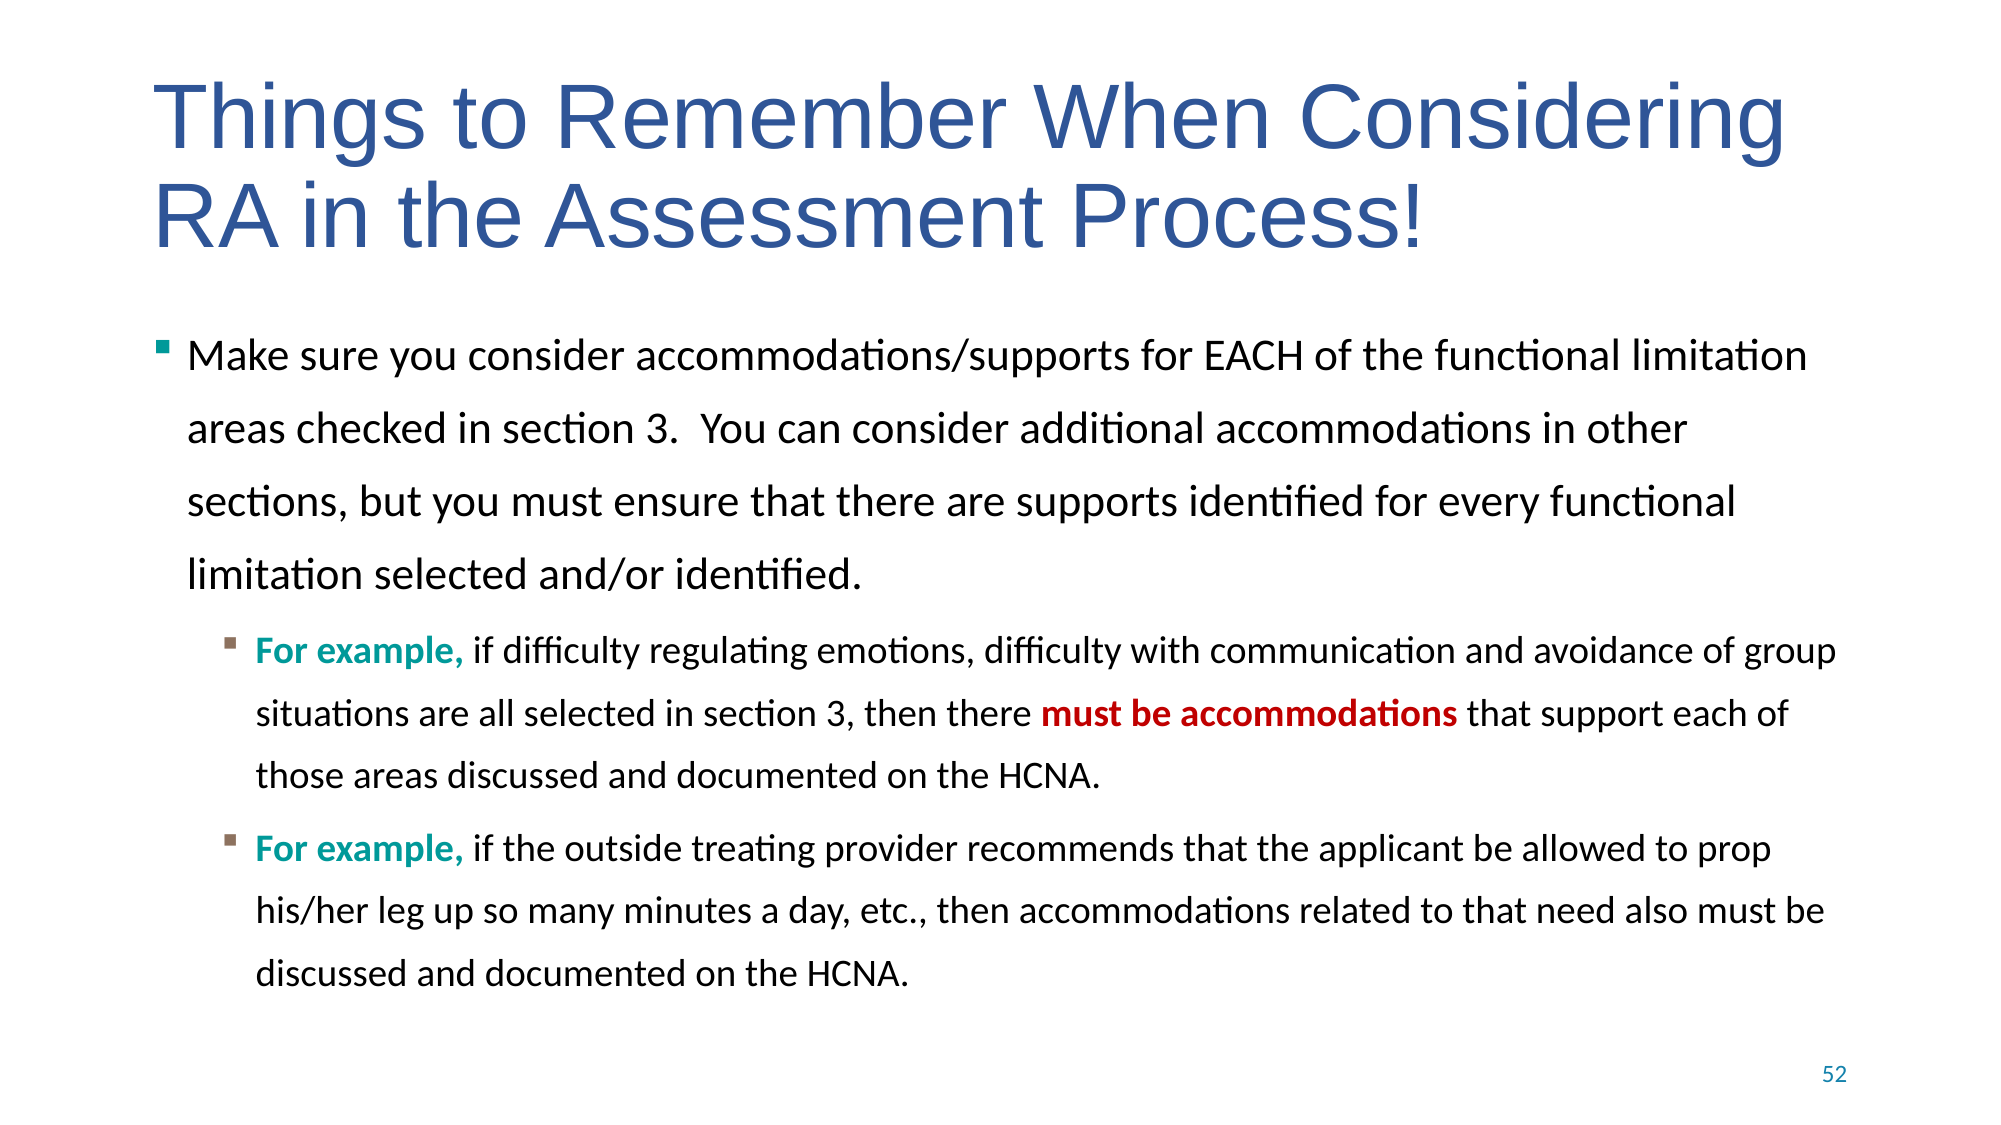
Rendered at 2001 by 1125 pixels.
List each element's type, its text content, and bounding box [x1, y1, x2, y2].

title Things to Remember When Considering RA in the Assessment Process! [137, 59, 1863, 278]
slide_number 52 [1412, 1042, 1863, 1103]
list Make sure you consider accommodations/supports for EACH of the functional limitation areas checked in section 3. You can consider additional accommodations in other sections, but you must ensure that there are supports identified for every functional limitation selected and/or identified. For example, if difficulty regulating emotions, difficulty with communication and avoidance of group situations are all selected in section 3, then there must be accommodations that support each of those areas discussed and documented on the HCNA. For example, if the outside treating provider recommends that the applicant be allowed to prop his/her leg up so many minutes a day, etc., then accommodations related to that need also must be discussed and documented on the HCNA. [137, 299, 1863, 1014]
